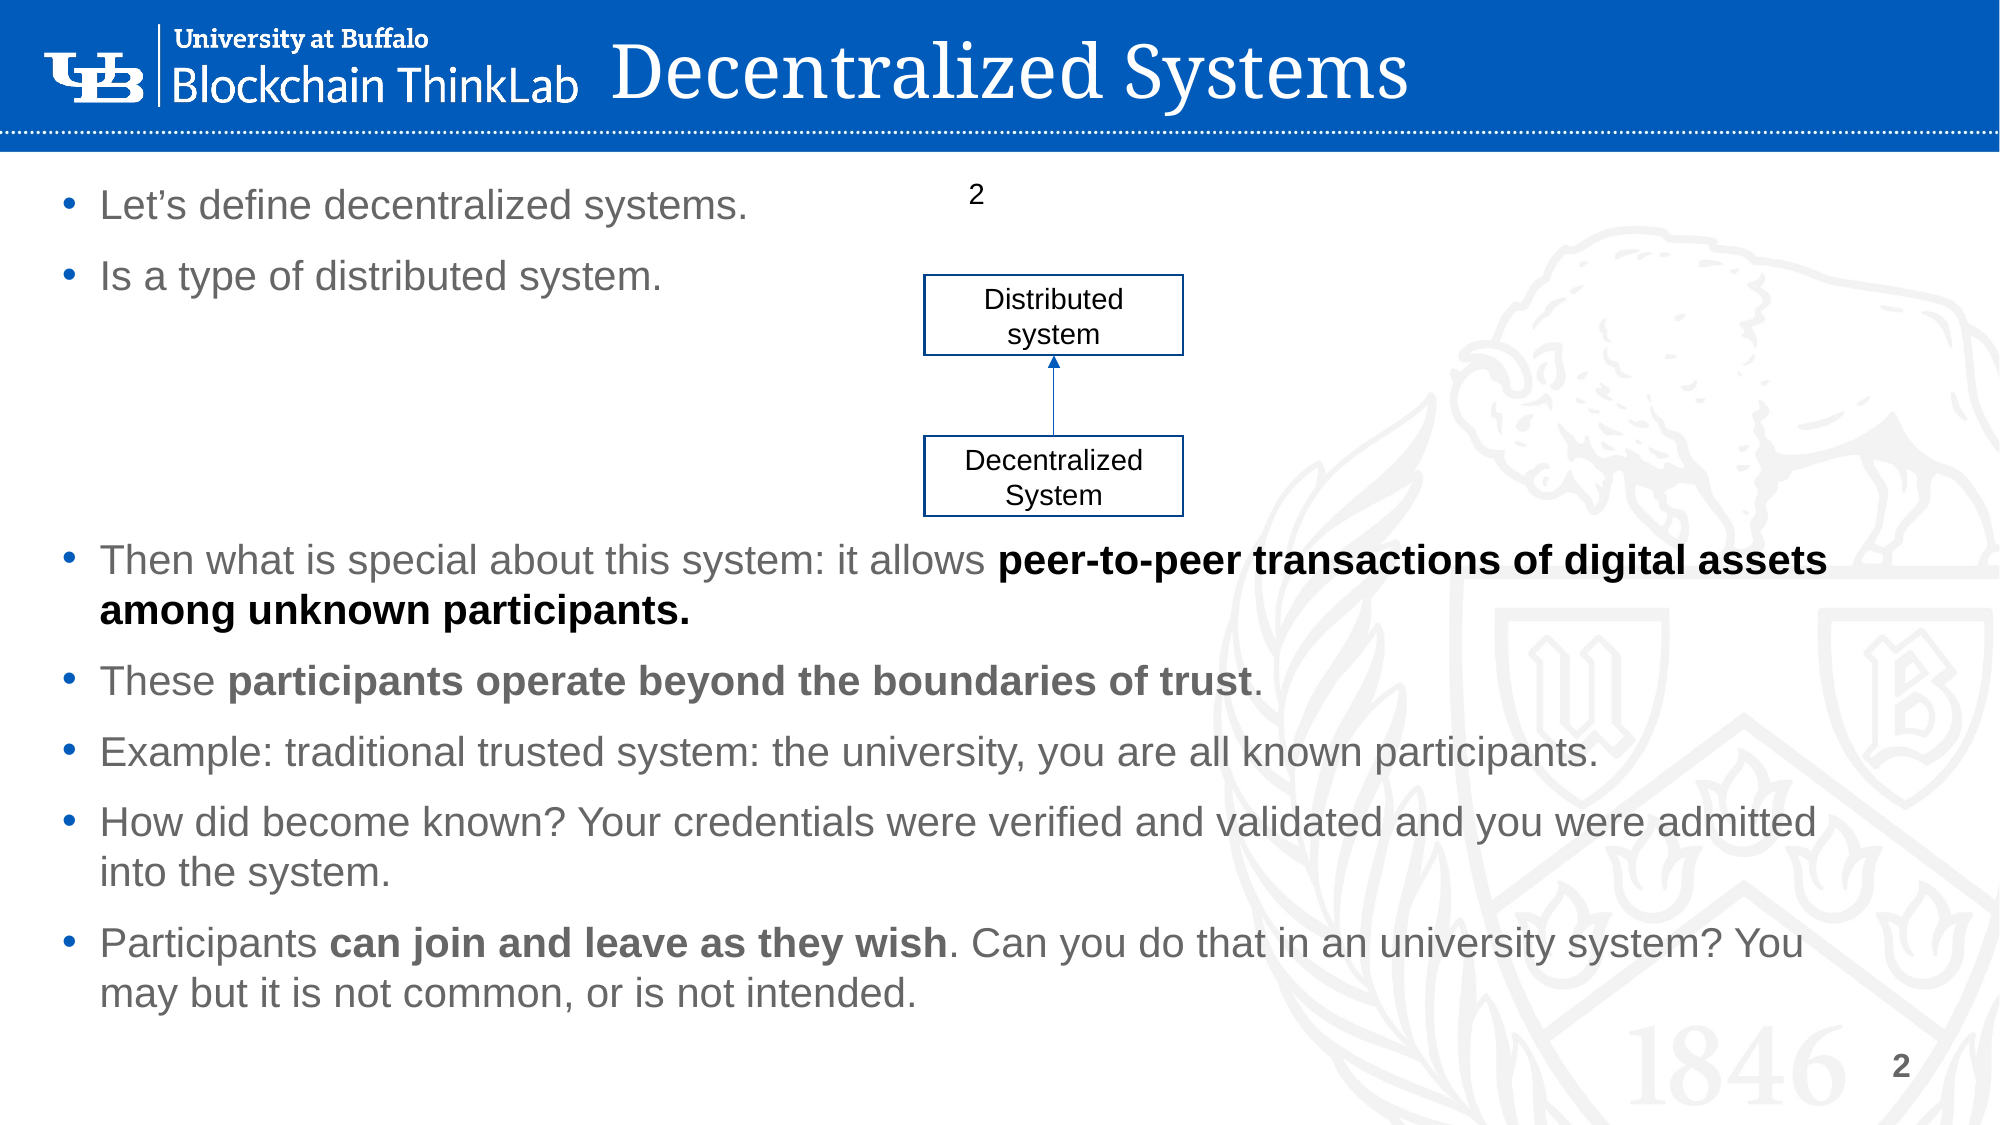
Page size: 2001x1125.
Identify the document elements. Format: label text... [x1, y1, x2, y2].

picture [0, 0, 2000, 1125]
list Let’s define decentralized systems. Is a type of distributed system. Then what is special about this system: it allows peer-to-peer transactions of digital assets among unknown participants. These participants operate beyond the boundaries of trust. Example: traditional trusted system: the university, you are all known participants. How did become known? Your credentials were verified and validated and you were admitted into the system. Participants can join and leave as they wish. Can you do that in an university system? You may but it is not common, or is not intended. [47, 170, 1908, 1046]
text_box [924, 274, 1184, 517]
title Decentralized Systems [595, 25, 1963, 120]
